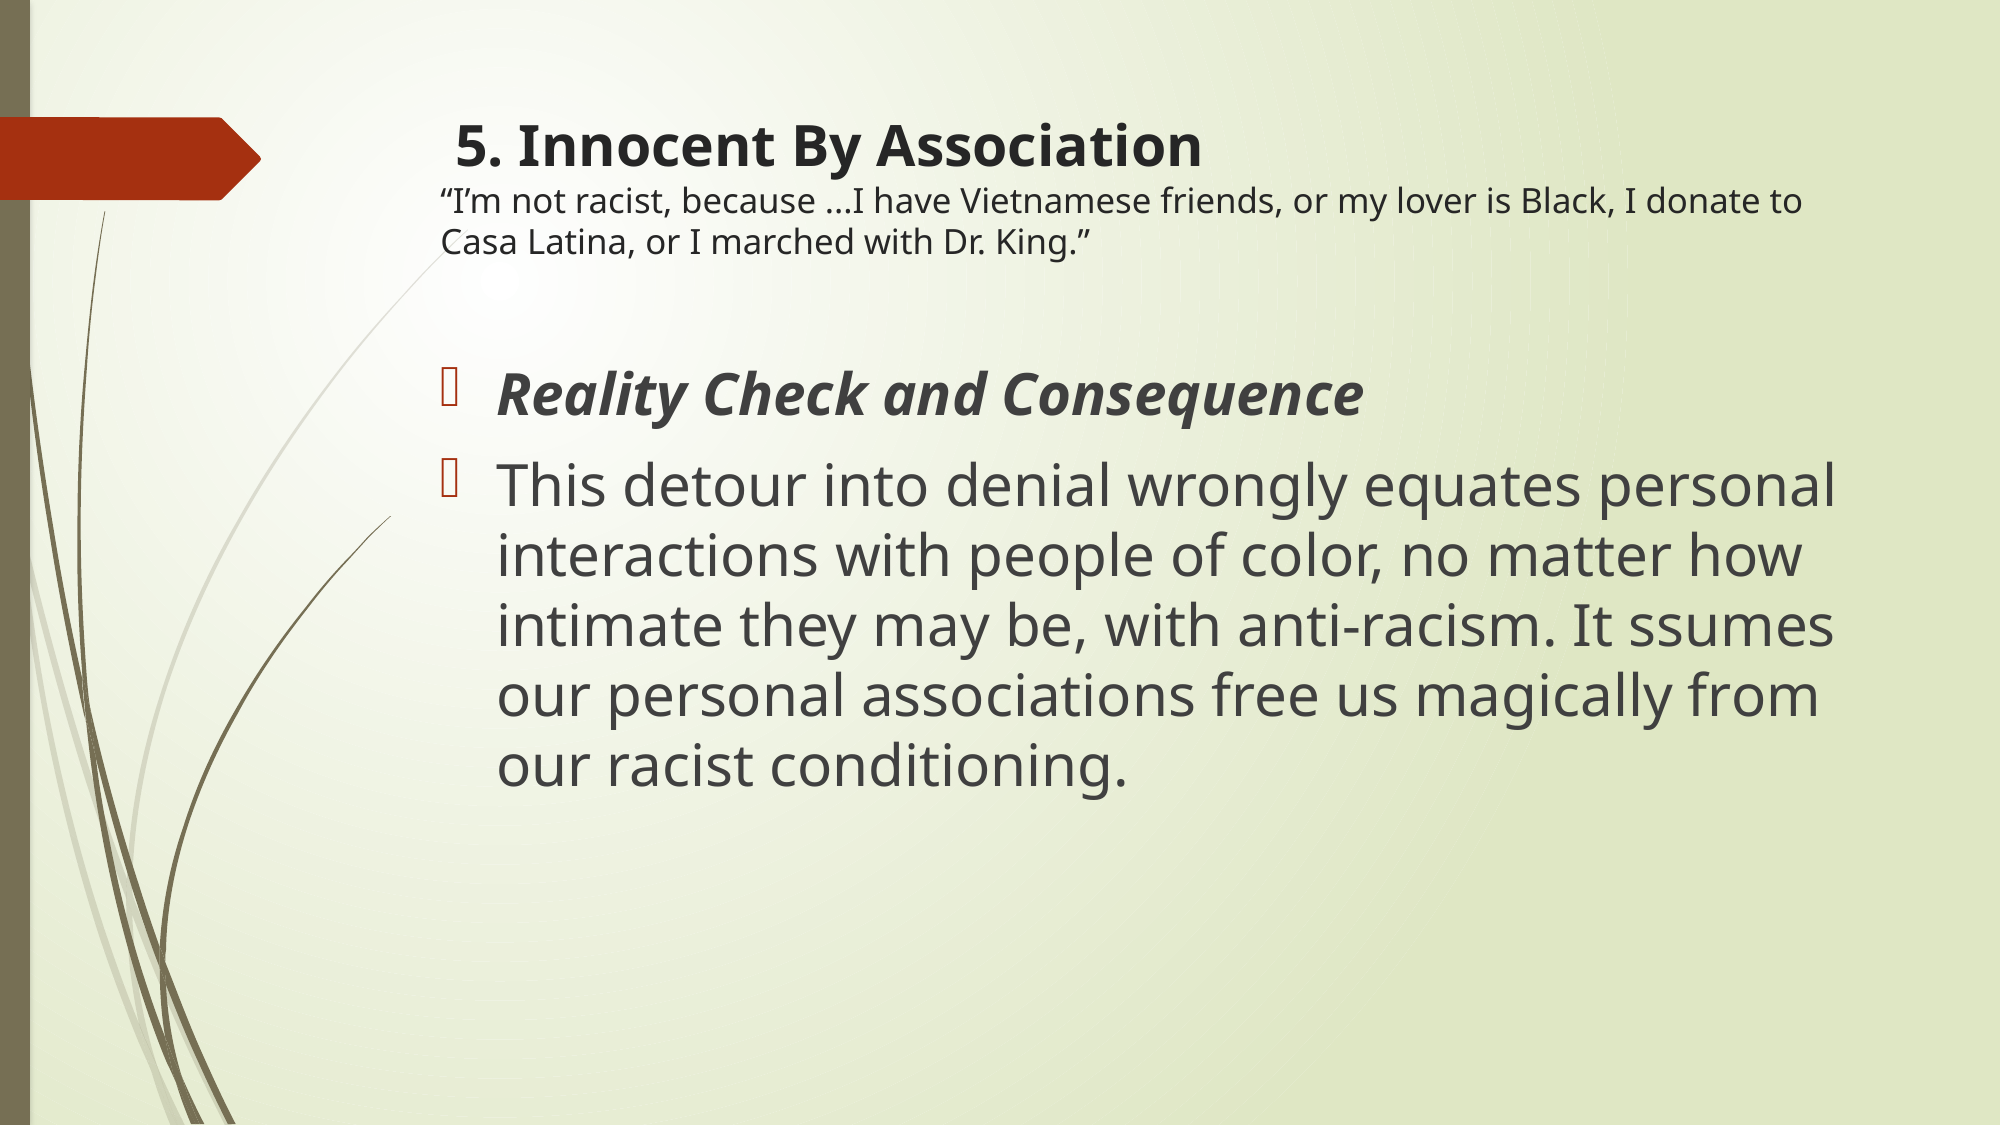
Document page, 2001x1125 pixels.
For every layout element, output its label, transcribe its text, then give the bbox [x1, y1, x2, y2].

title 5. Innocent By Association “I’m not racist, because ...I have Vietnamese friends, or my lover is Black, I donate to Casa Latina, or I marched with Dr. King.” [425, 102, 1888, 313]
list Reality Check and Consequence This detour into denial wrongly equates personal interactions with people of color, no matter how intimate they may be, with anti-racism. It ssumes our personal associations free us magically from our racist conditioning. [424, 350, 1888, 970]
